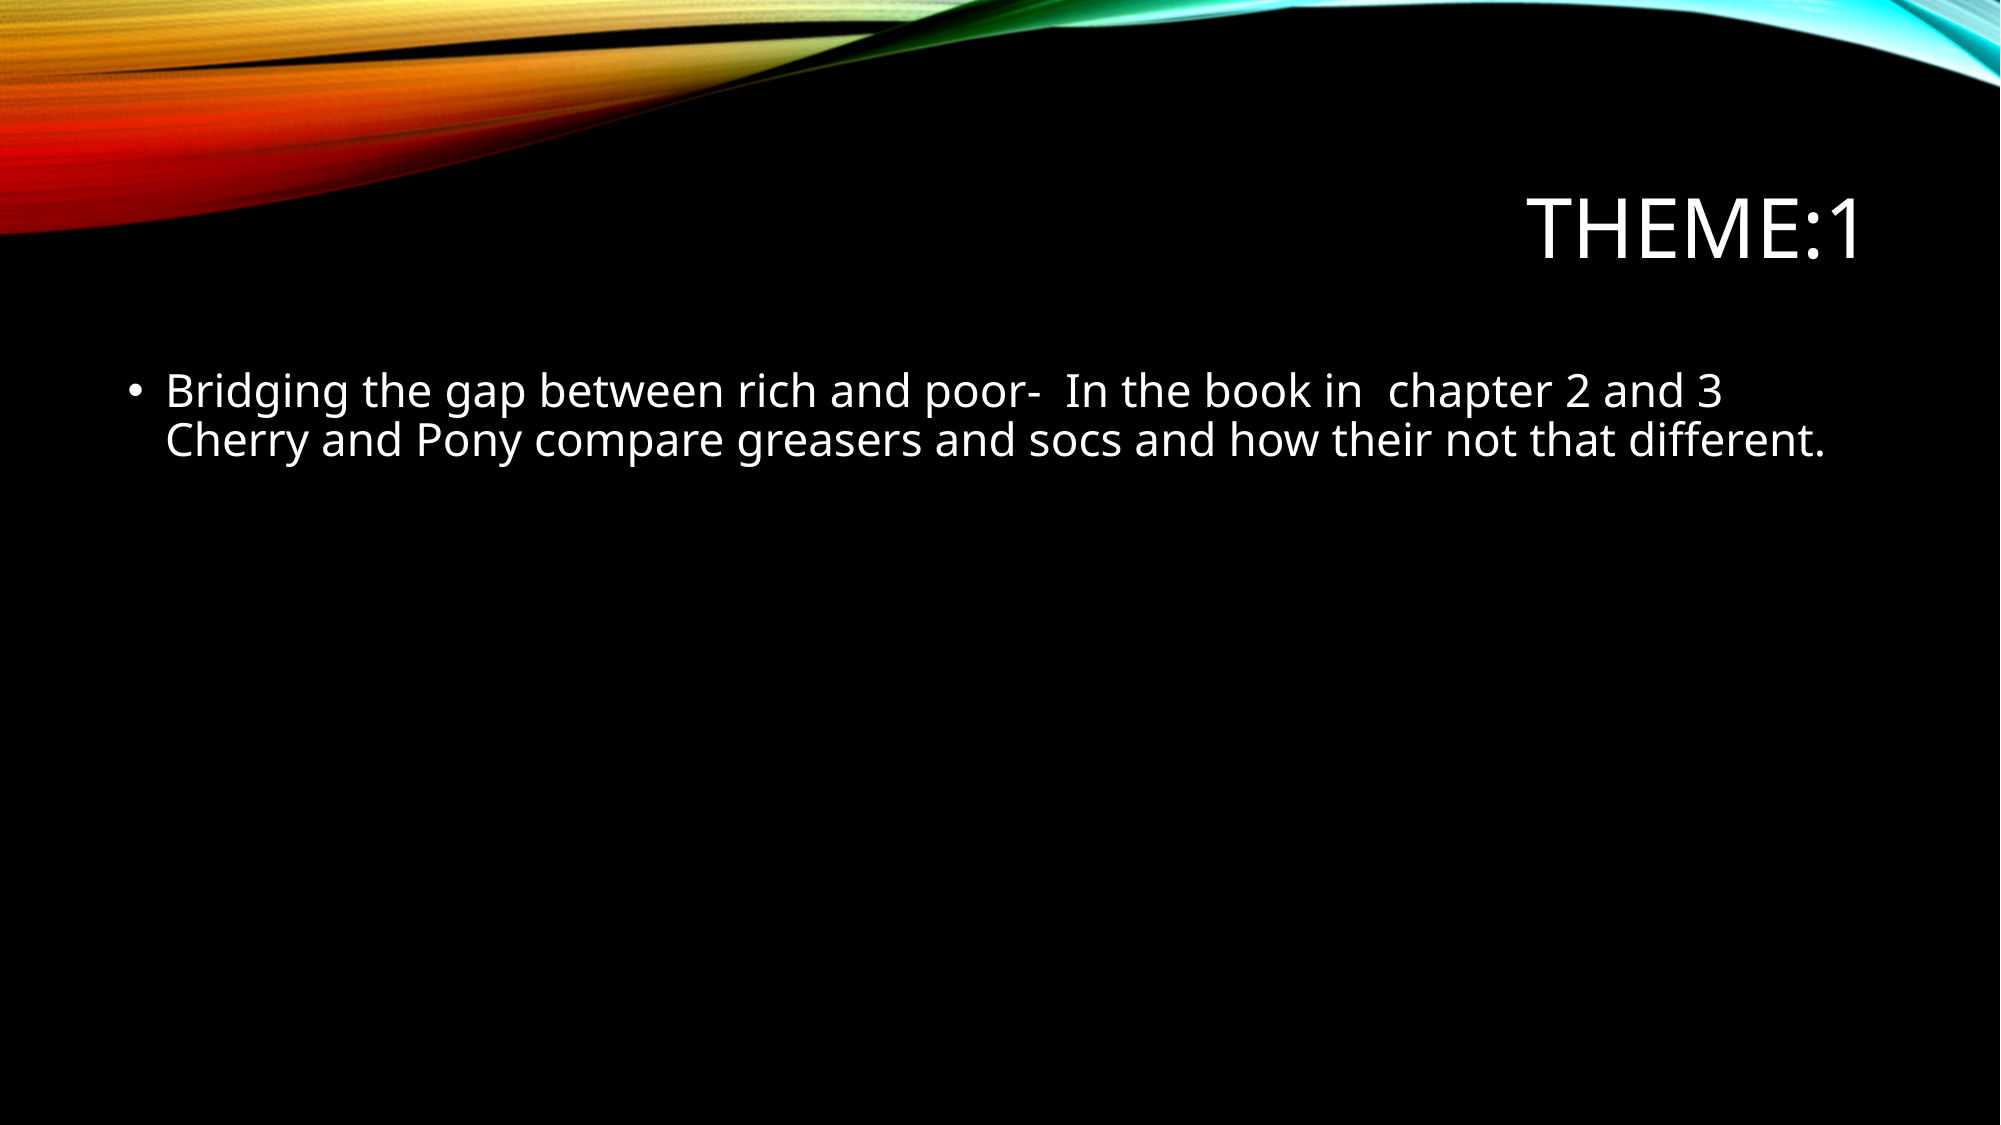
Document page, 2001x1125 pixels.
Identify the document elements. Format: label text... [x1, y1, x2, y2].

title THEME:1 [474, 125, 1888, 338]
list Bridging the gap between rich and poor- In the book in chapter 2 and 3 Cherry and Pony compare greasers and socs and how their not that different. [112, 360, 1888, 1021]
picture [0, 0, 2000, 237]
